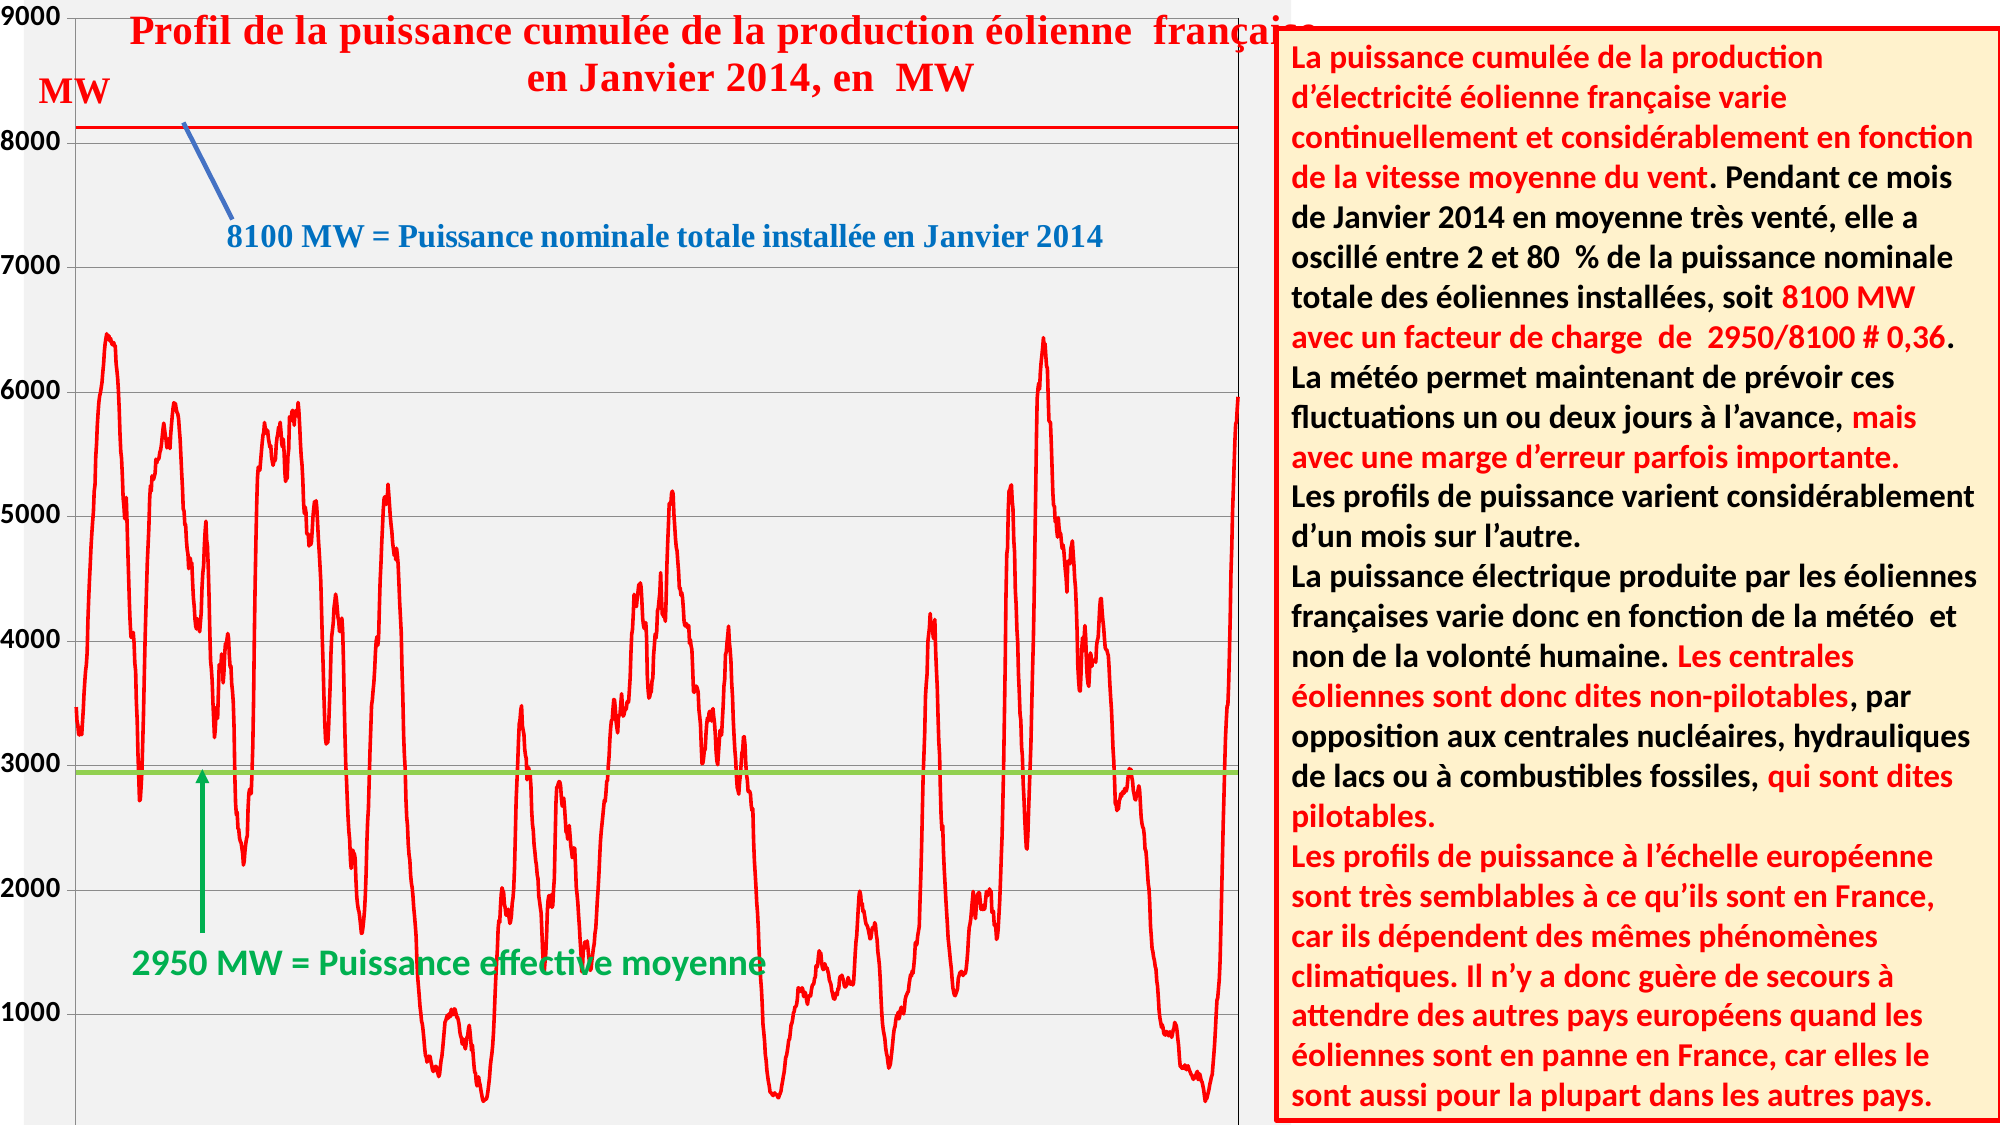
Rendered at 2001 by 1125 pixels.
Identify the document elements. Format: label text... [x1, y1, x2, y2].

chart [0, 0, 1292, 1125]
text_box La puissance cumulée de la production d’électricité éolienne française varie continuellement et considérablement en fonction de la vitesse moyenne du vent. Pendant ce mois de Janvier 2014 en moyenne très venté, elle a oscillé entre 2 et 80 % de la puissance nominale totale des éoliennes installées, soit 8100 MW avec un facteur de charge de 2950/8100 # 0,36. La météo permet maintenant de prévoir ces fluctuations un ou deux jours à l’avance, mais avec une marge d’erreur parfois importante. Les profils de puissance varient considérablement d’un mois sur l’autre. La puissance électrique produite par les éoliennes françaises varie donc en fonction de la météo et non de la volonté humaine. Les centrales éoliennes sont donc dites non-pilotables, par opposition aux centrales nucléaires, hydrauliques de lacs ou à combustibles fossiles, qui sont dites pilotables. Les profils de puissance à l’échelle européenne sont très semblables à ce qu’ils sont en France, car ils dépendent des mêmes phénomènes climatiques. Il n’y a donc guère de secours à attendre des autres pays européens quand les éoliennes sont en panne en France, car elles le sont aussi pour la plupart dans les autres pays. [1292, 28, 2000, 1121]
